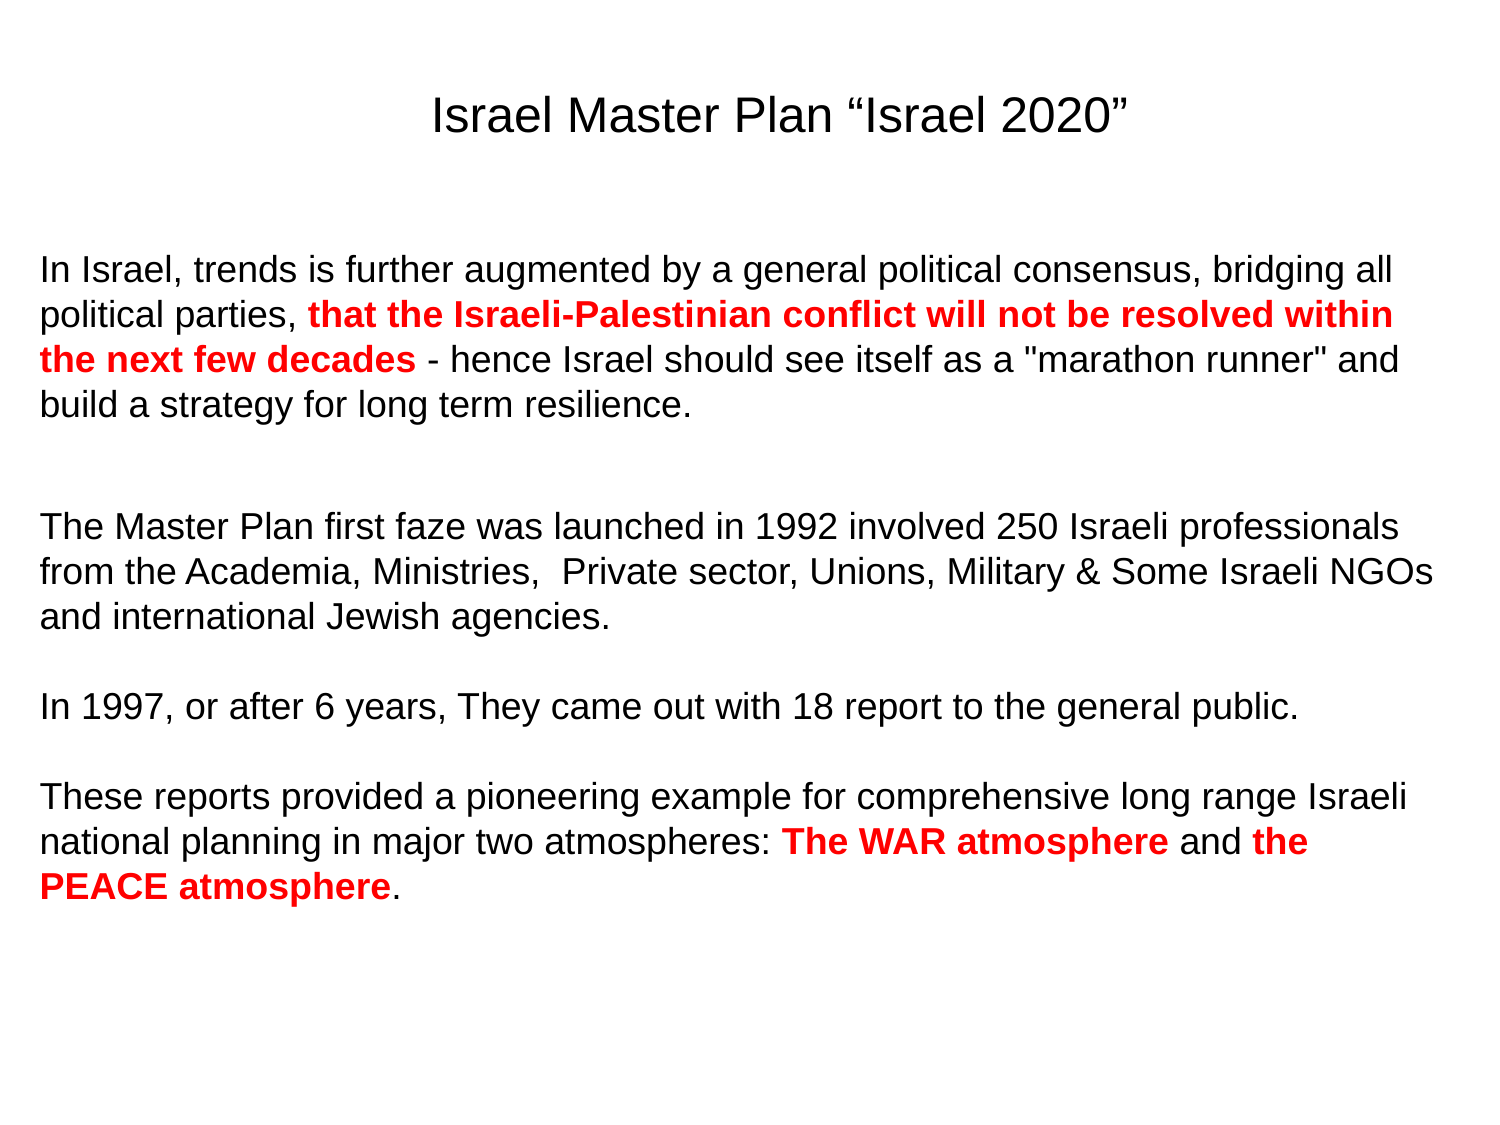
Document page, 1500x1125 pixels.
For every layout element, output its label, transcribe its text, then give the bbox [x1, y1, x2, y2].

text_box Israel Master Plan “Israel 2020” [416, 74, 1144, 150]
text_box In Israel, trends is further augmented by a general political consensus, bridging all political parties, that the Israeli-Palestinian conflict will not be resolved within the next few decades - hence Israel should see itself as a "marathon runner" and build a strategy for long term resilience. [24, 237, 1463, 433]
text_box The Master Plan first faze was launched in 1992 involved 250 Israeli professionals from the Academia, Ministries, Private sector, Unions, Military & Some Israeli NGOs and international Jewish agencies. In 1997, or after 6 years, They came out with 18 report to the general public. These reports provided a pioneering example for comprehensive long range Israeli national planning in major two atmospheres: The WAR atmosphere and the PEACE atmosphere. [24, 494, 1450, 915]
